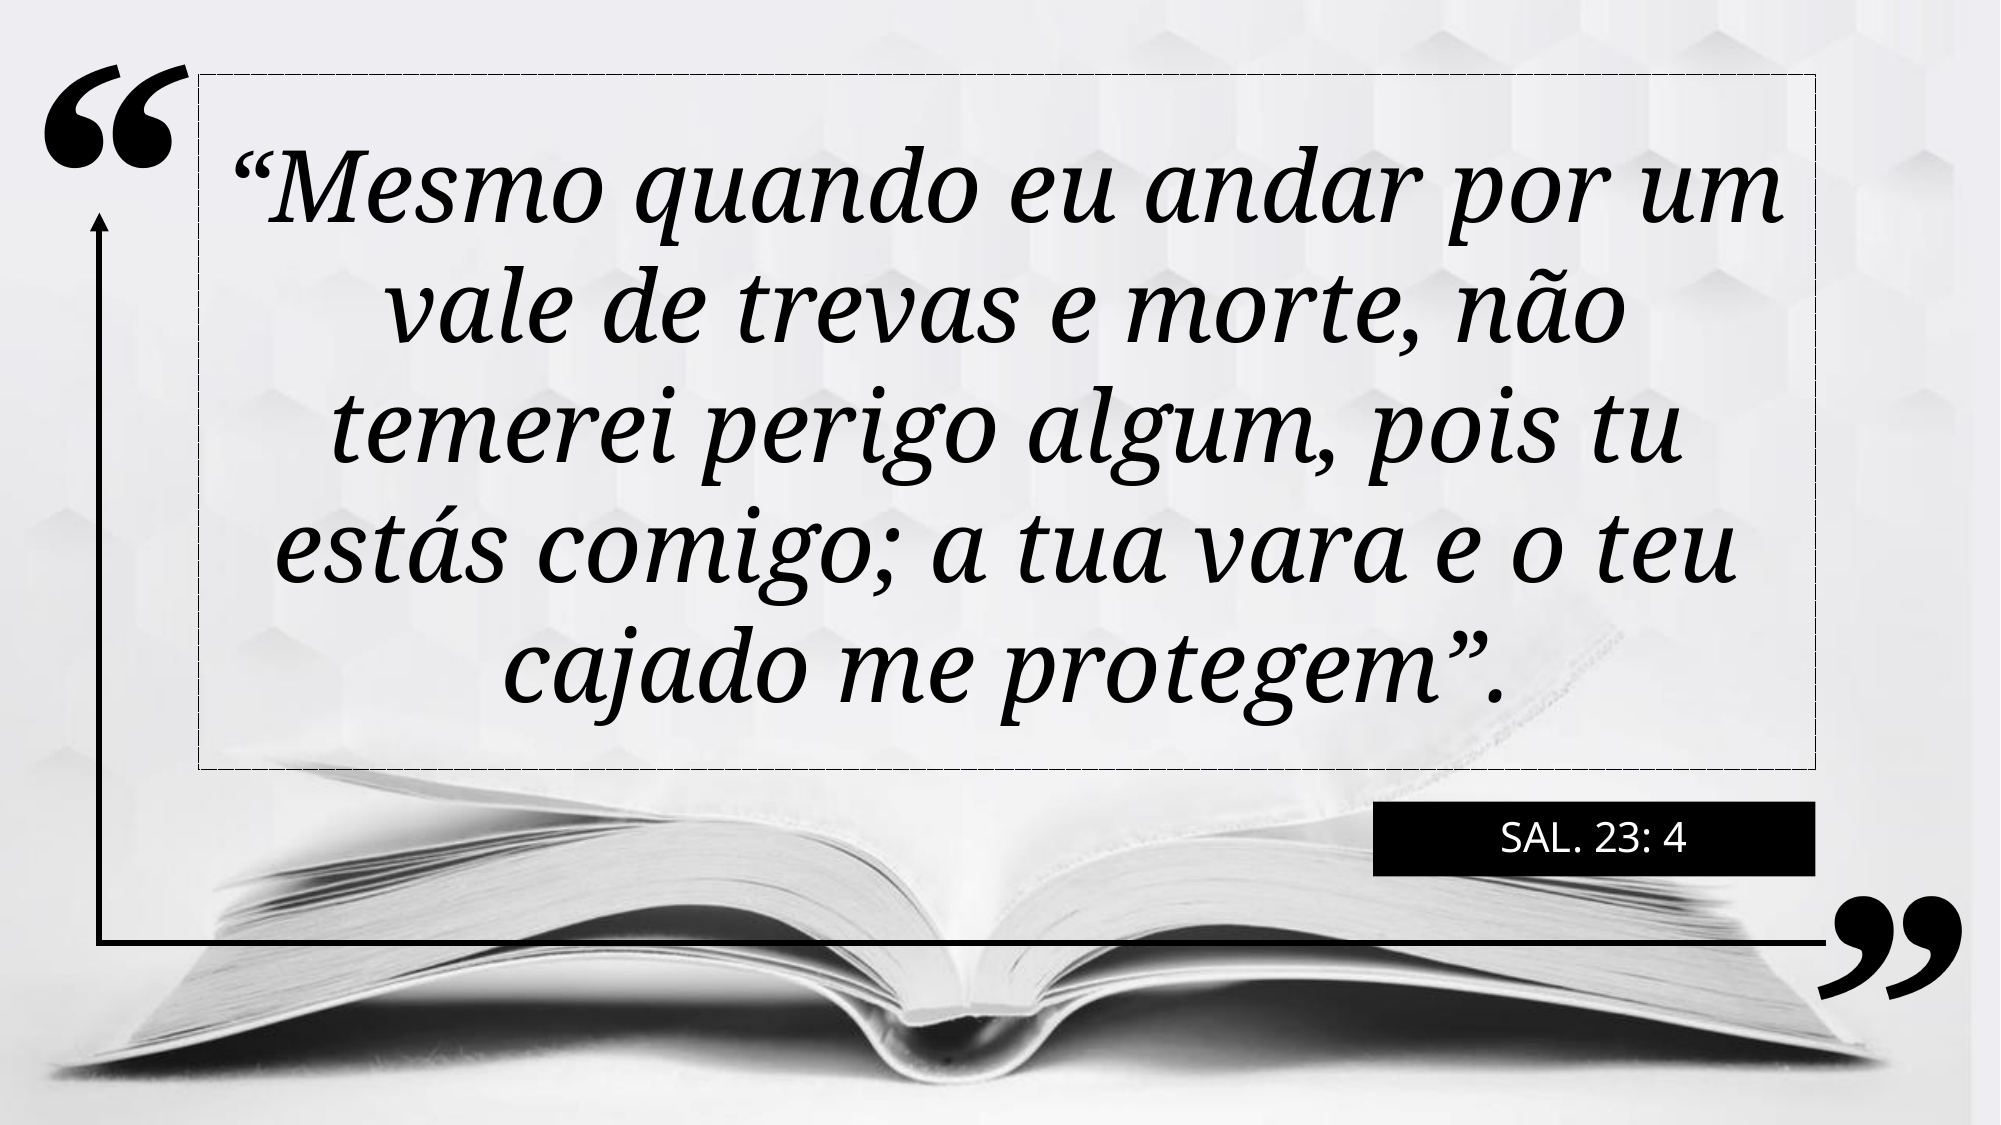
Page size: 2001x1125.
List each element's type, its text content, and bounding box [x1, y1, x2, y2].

list Sal. 23: 4 [1373, 801, 1816, 877]
picture [0, 0, 2001, 1125]
list “Mesmo quando eu andar por um vale de trevas e morte, não temerei perigo algum, pois tu estás comigo; a tua vara e o teu cajado me protegem”. [198, 74, 1816, 771]
